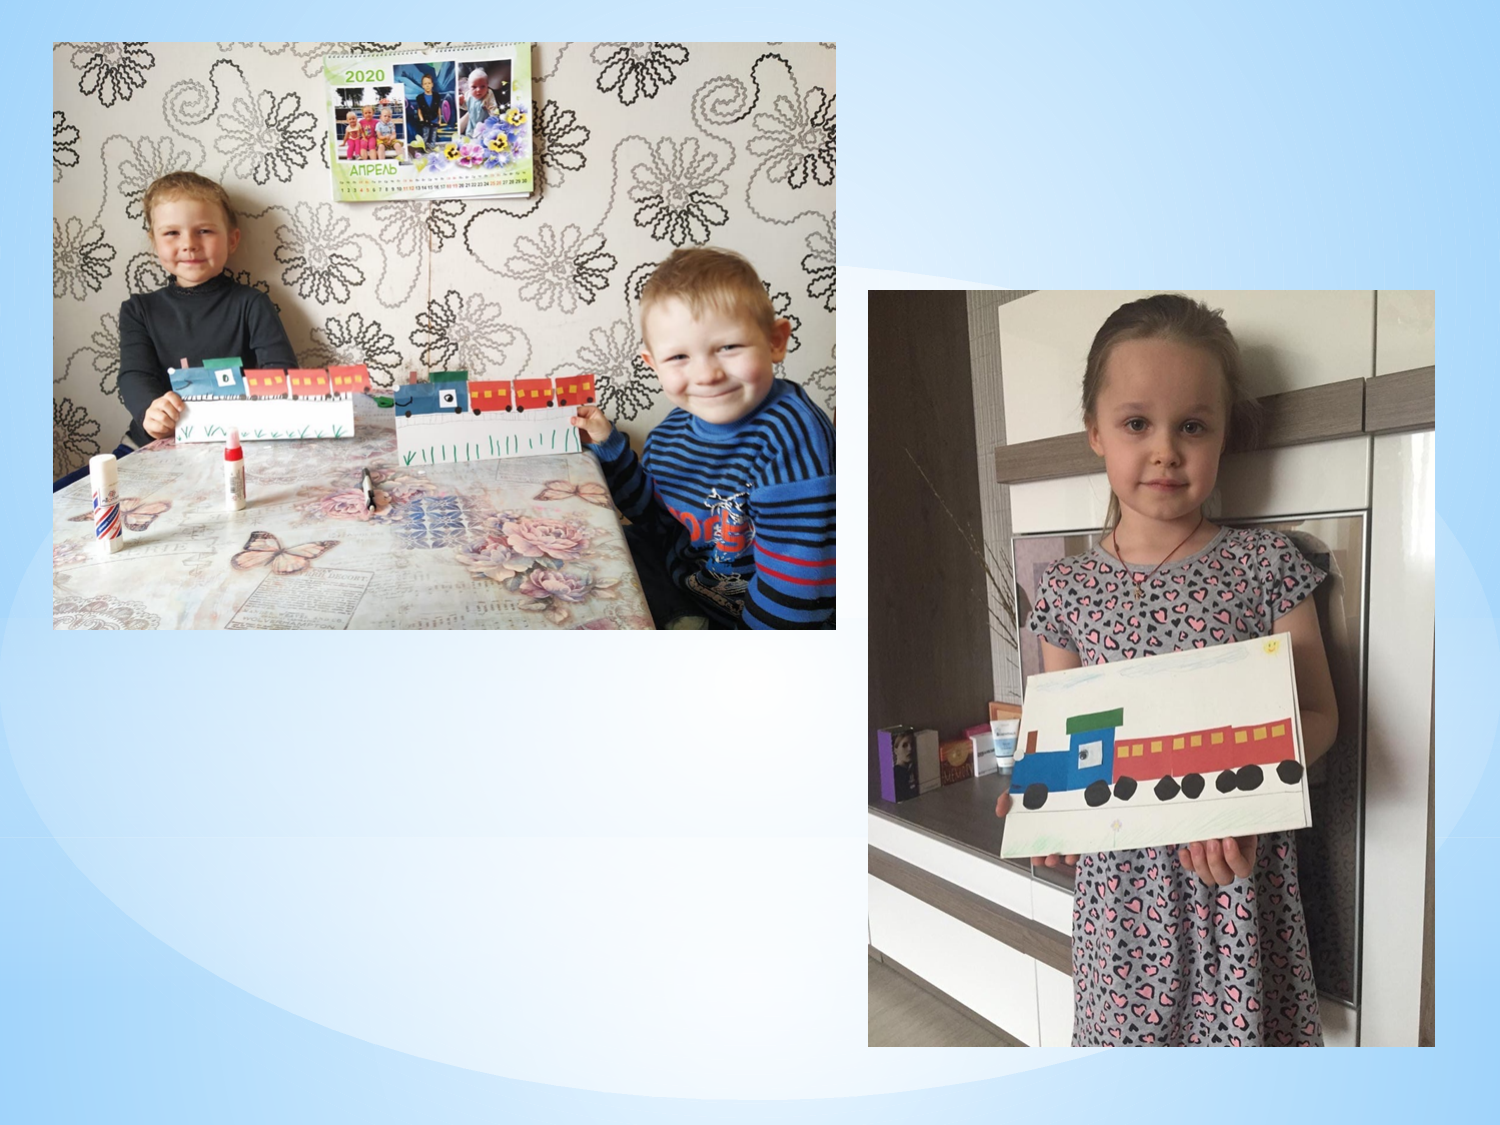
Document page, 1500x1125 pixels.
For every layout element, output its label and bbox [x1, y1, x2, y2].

picture [867, 290, 1436, 1047]
picture [52, 42, 836, 630]
